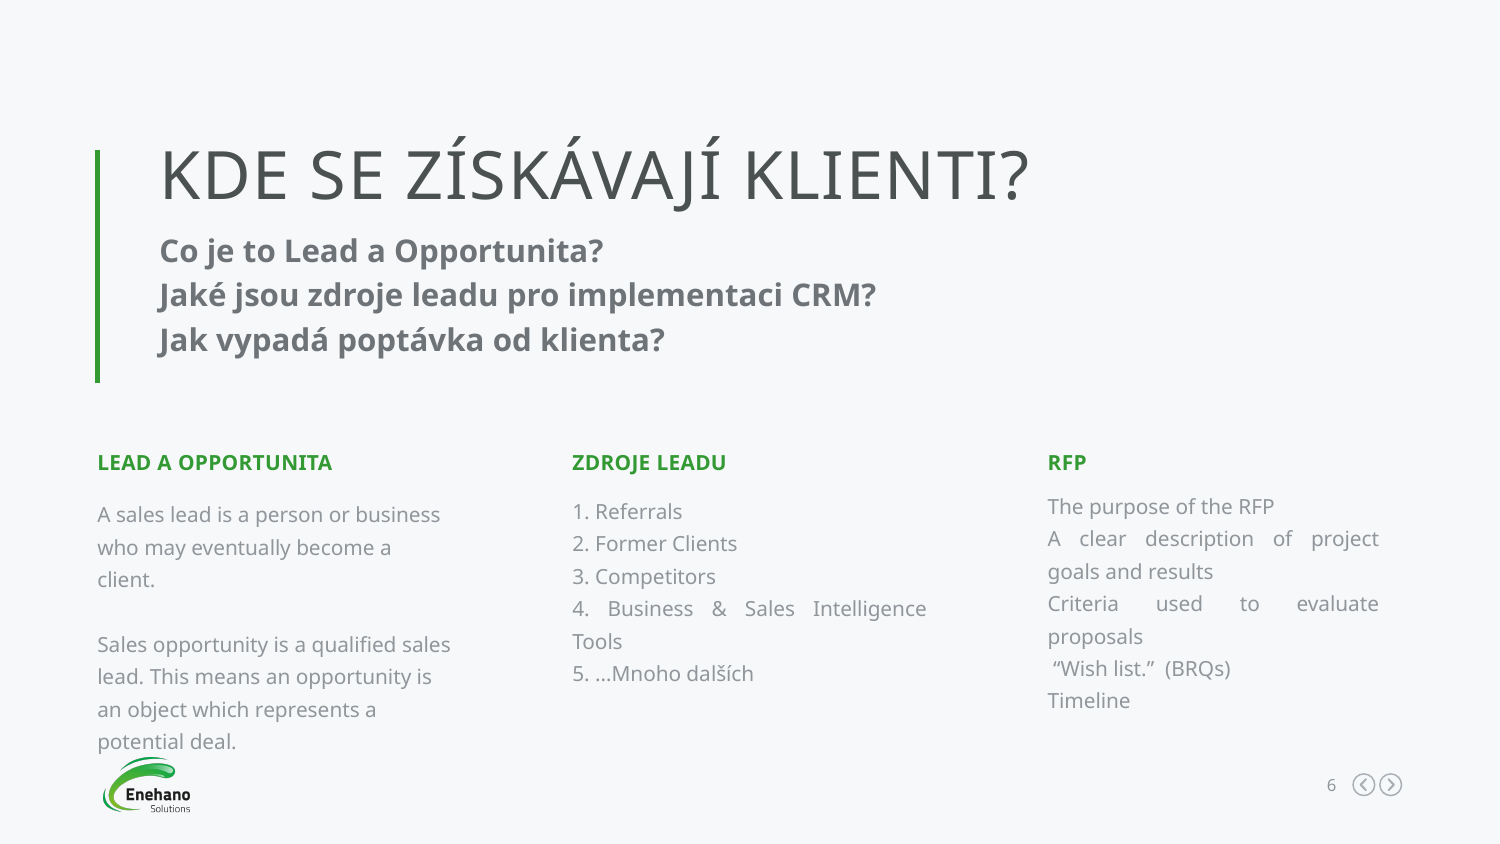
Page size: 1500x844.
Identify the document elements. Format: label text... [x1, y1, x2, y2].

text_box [97, 449, 452, 721]
text_box Co je to Lead a Opportunita? Jaké jsou zdroje leadu pro implementaci CRM? Jak vypadá poptávka od klienta? [159, 223, 1366, 358]
picture [95, 752, 198, 817]
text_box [1047, 449, 1403, 680]
text_box Kde se získávají klienti? [159, 132, 1403, 213]
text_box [572, 449, 927, 652]
